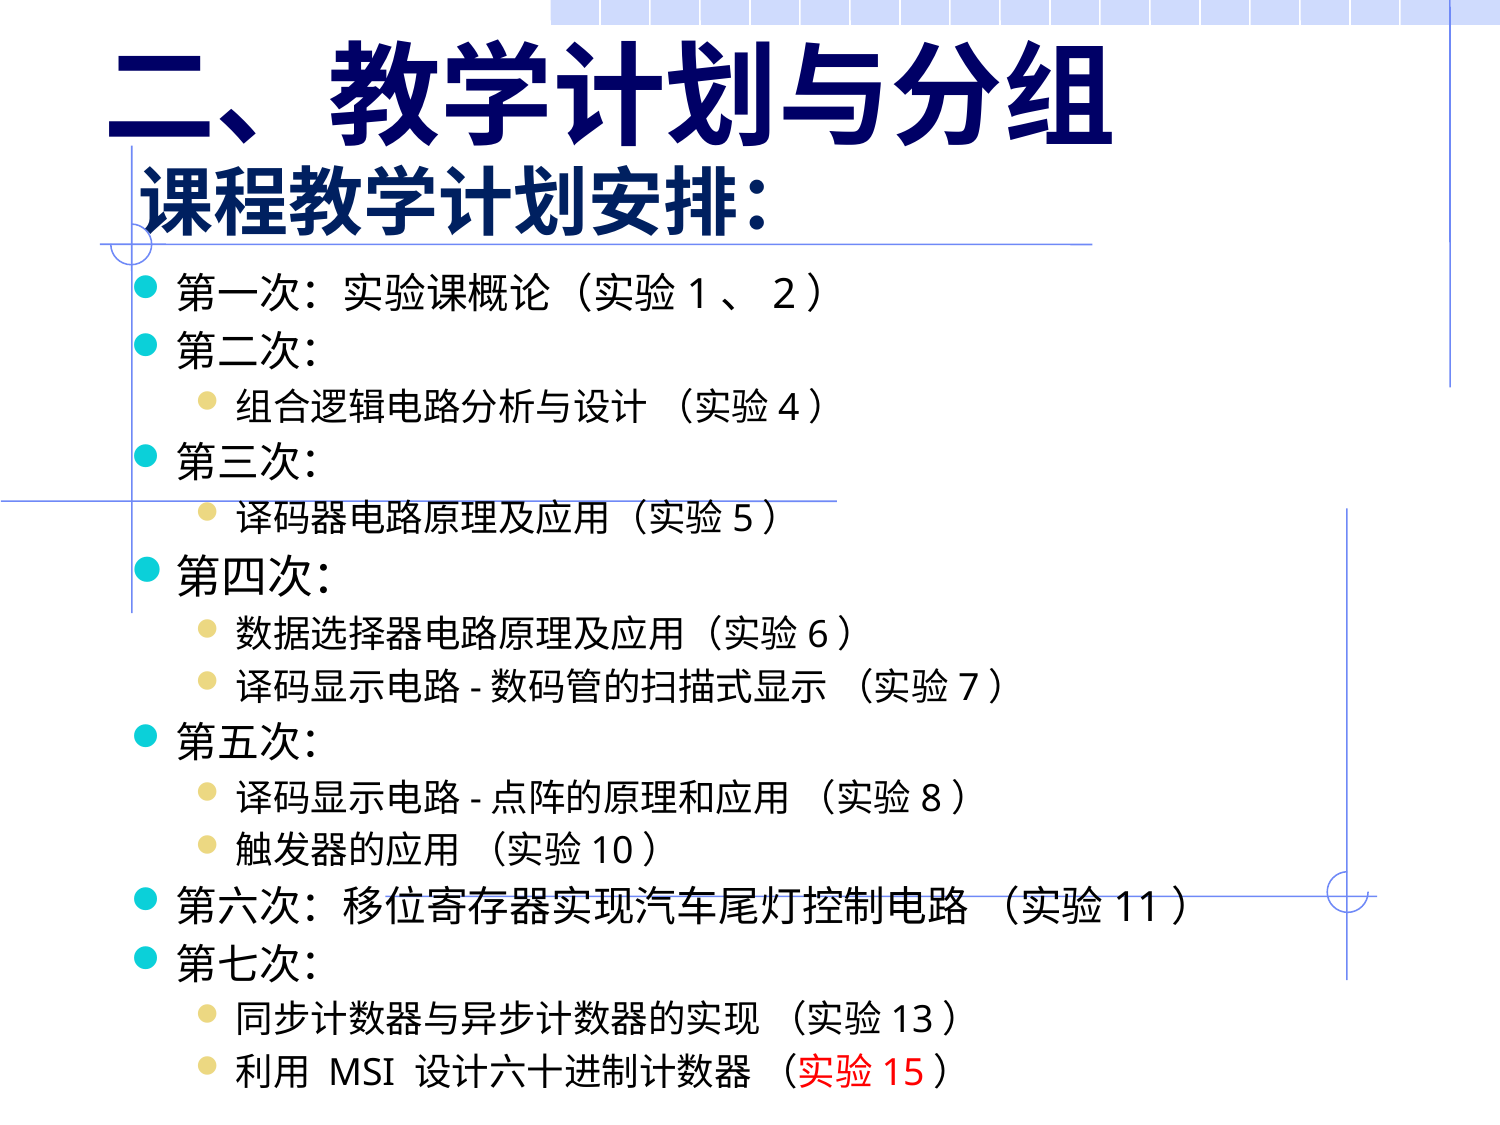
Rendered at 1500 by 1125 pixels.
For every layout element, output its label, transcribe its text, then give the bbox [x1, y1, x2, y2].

text_box 课程教学计划安排： [67, 146, 1500, 223]
text_box 二、教学计划与分组 [88, 42, 1163, 146]
text_box 第一次：实验课概论（实验1、2） 第二次： 组合逻辑电路分析与设计 （实验4） 第三次： 译码器电路原理及应用（实验5） 第四次： 数据选择器电路原理及应用（实验6） 译码显示电路-数码管的扫描式显示 （实验7） 第五次： 译码显示电路-点阵的原理和应用 （实验8） 触发器的应用 （实验10） 第六次：移位寄存器实现汽车尾灯控制电路 （实验11） 第七次： 同步计数器与异步计数器的实现 （实验13） 利用 MSI 设计六十进制计数器 （实验15） [116, 259, 1500, 1083]
